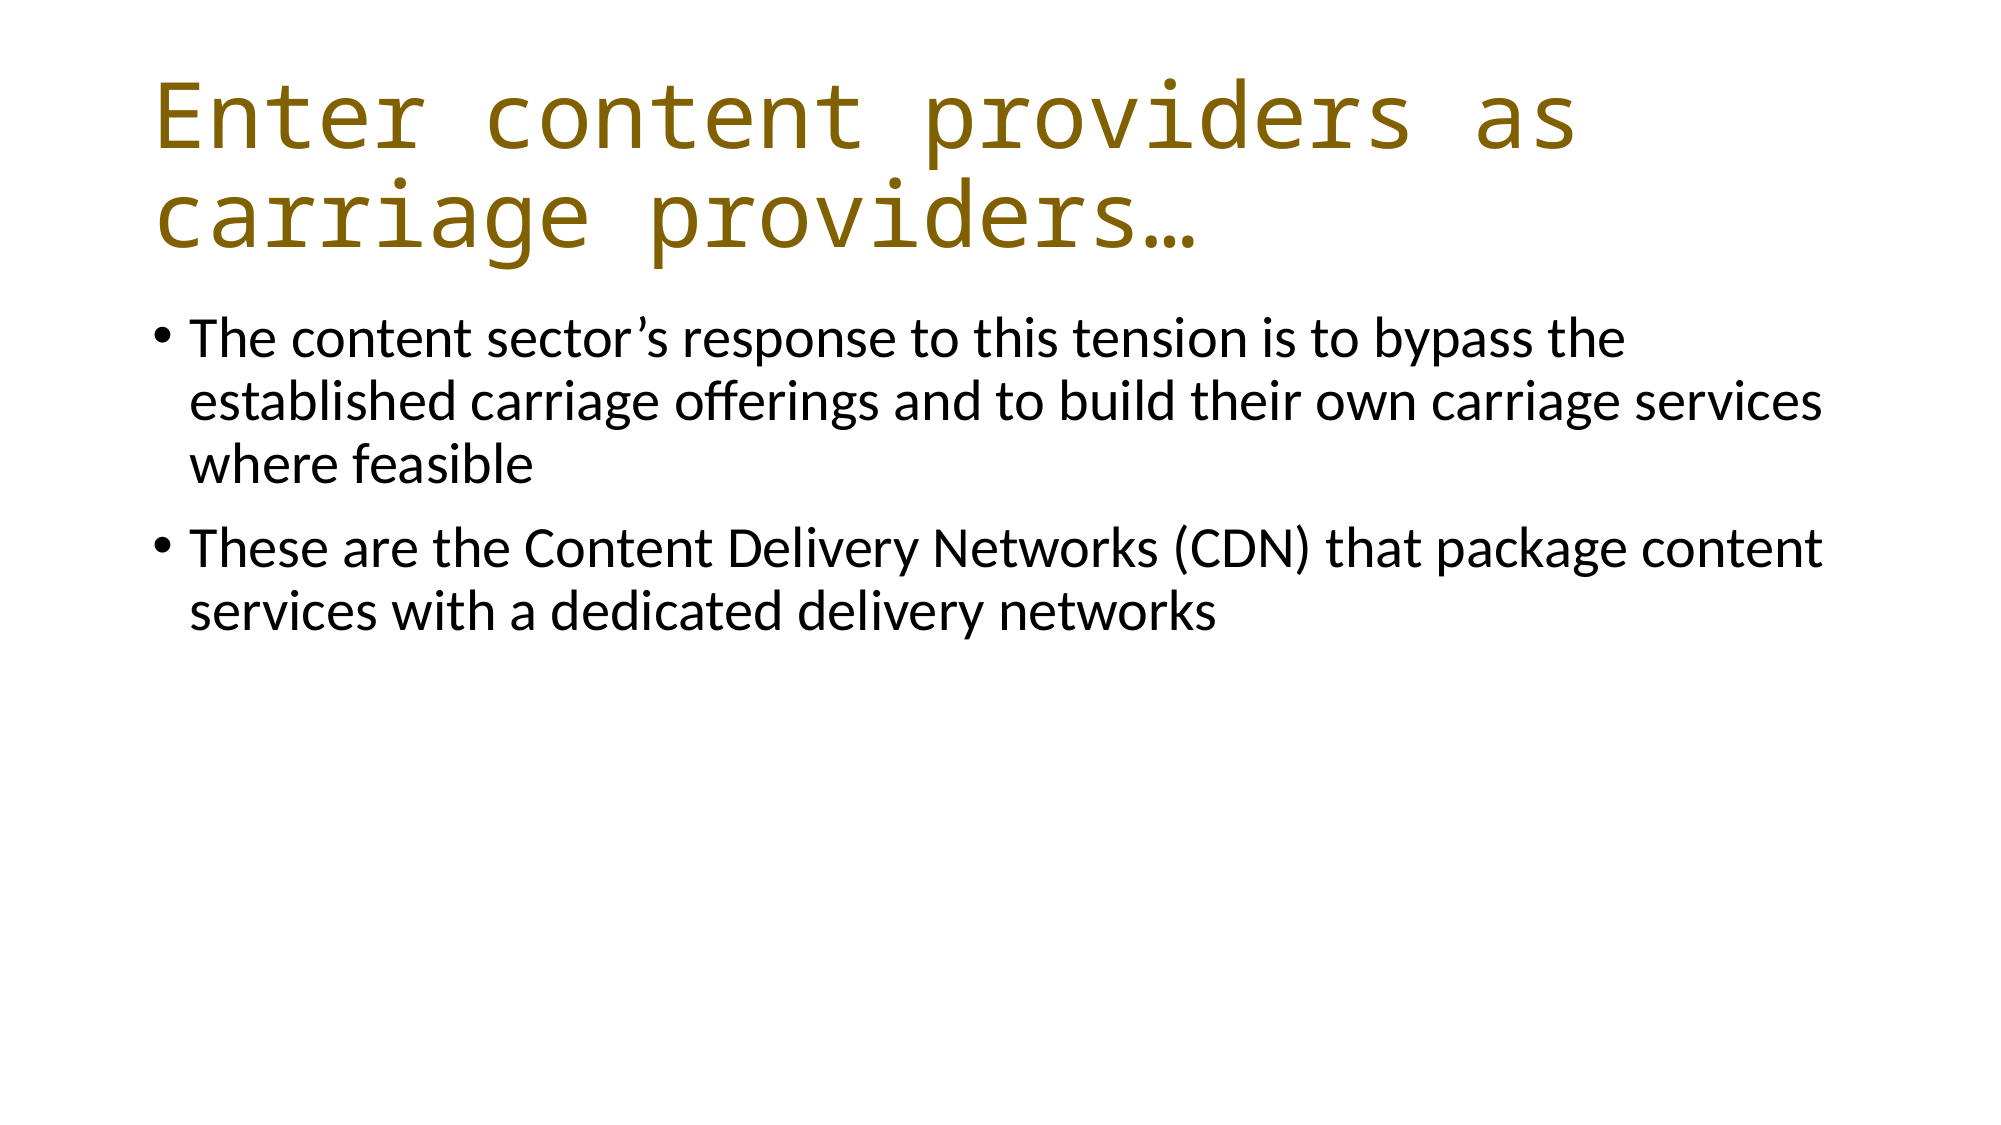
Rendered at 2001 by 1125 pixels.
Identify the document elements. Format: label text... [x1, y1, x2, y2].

title Enter content providers as carriage providers… [137, 59, 1863, 278]
list The content sector’s response to this tension is to bypass the established carriage offerings and to build their own carriage services where feasible These are the Content Delivery Networks (CDN) that package content services with a dedicated delivery networks [137, 299, 1863, 1014]
